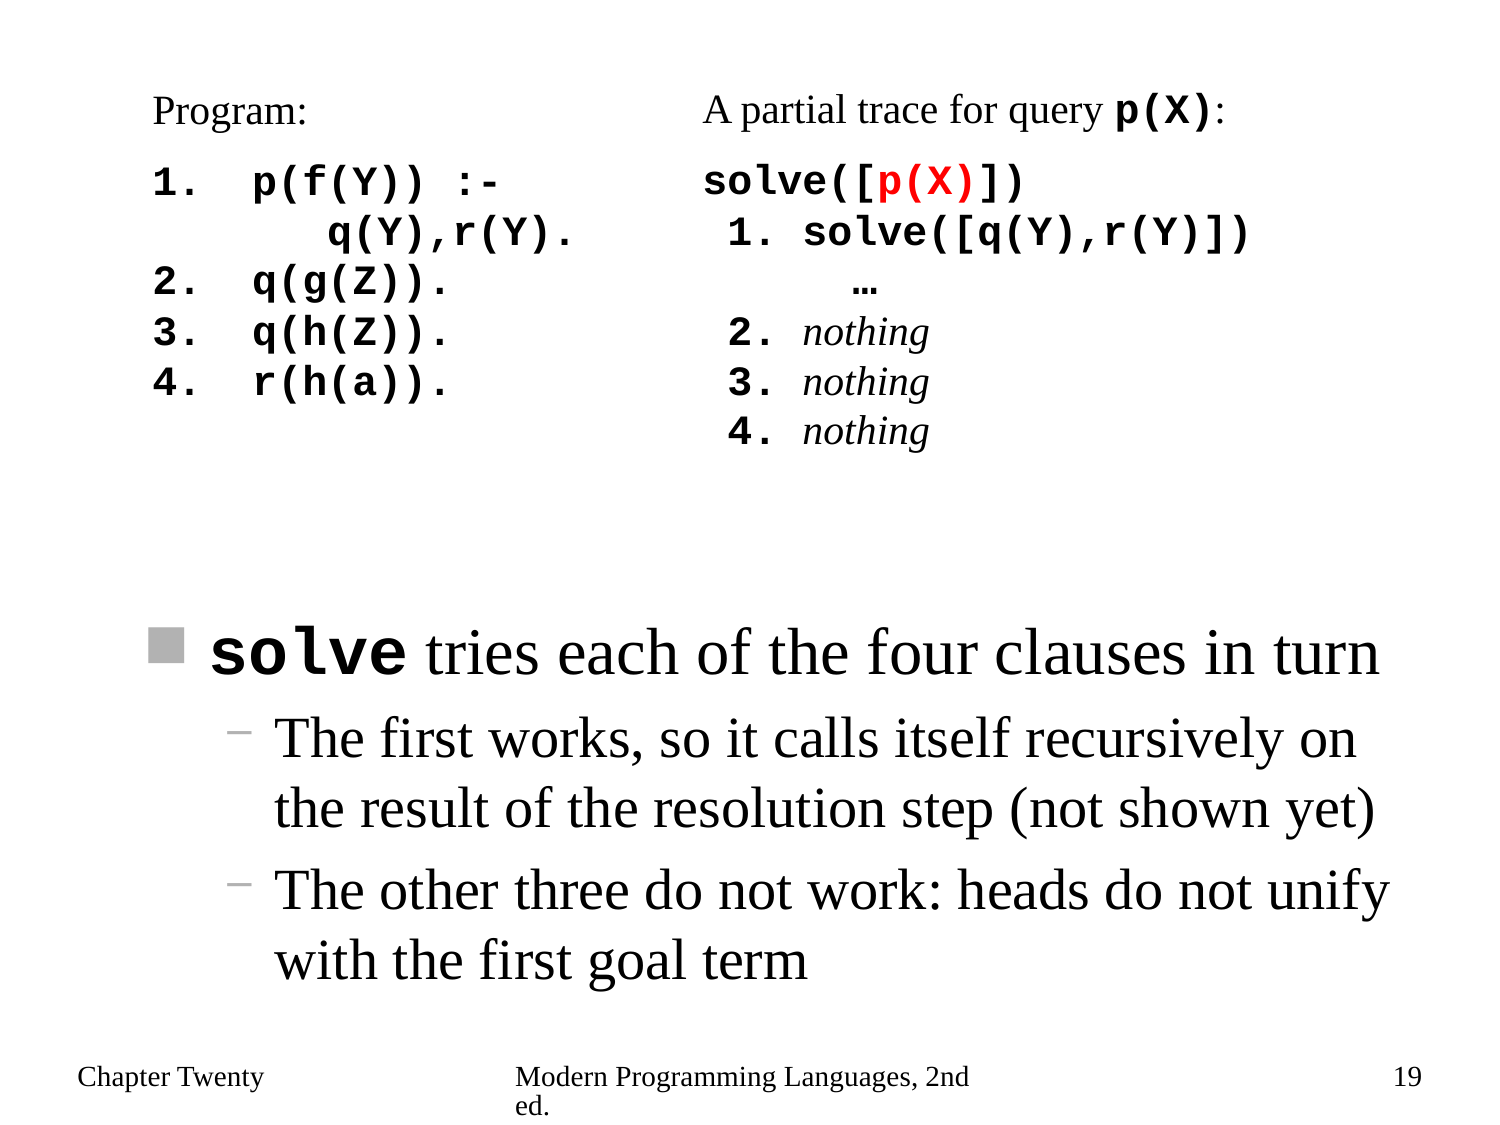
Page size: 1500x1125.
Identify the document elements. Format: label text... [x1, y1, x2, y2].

slide_number 19 [1124, 1036, 1438, 1113]
text_box A partial trace for query p(X): solve([p(X)]) 1. solve([q(Y),r(Y)]) … 2. nothing 3. nothing 4. nothing [687, 74, 1275, 461]
text_box Program: 1. p(f(Y)) :- q(Y),r(Y). 2. q(g(Z)). 3. q(h(Z)). 4. r(h(a)). [137, 75, 687, 411]
slide_number Chapter Twenty [62, 1036, 401, 1113]
list solve tries each of the four clauses in turn The first works, so it calls itself recursively on the result of the resolution step (not shown yet) The other three do not work: heads do not unify with the first goal term [137, 599, 1413, 1013]
footer Modern Programming Languages, 2nd ed. [499, 1036, 1001, 1113]
